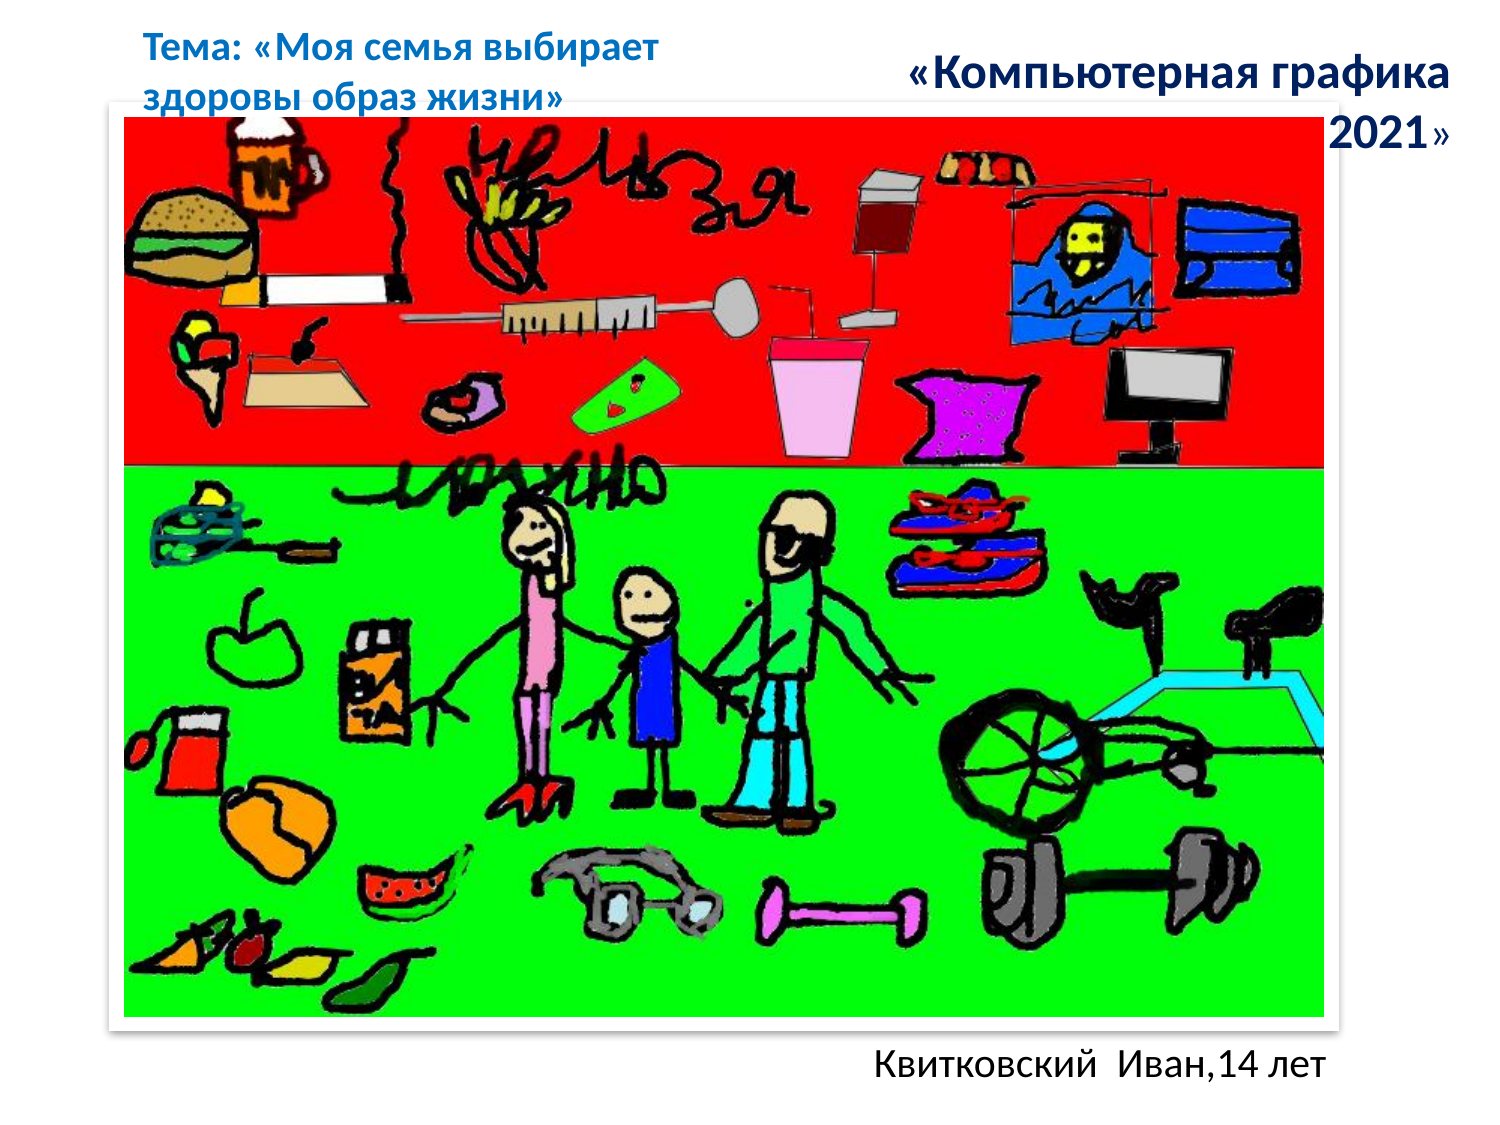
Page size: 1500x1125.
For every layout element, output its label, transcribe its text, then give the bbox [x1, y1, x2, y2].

text_box «Компьютерная графика 2021» [868, 31, 1478, 166]
text_box Квитковский Иван,14 лет [783, 1028, 1351, 1094]
text_box Тема: «Моя семья выбирает здоровы образ жизни» [128, 11, 802, 115]
picture [123, 116, 1325, 1018]
